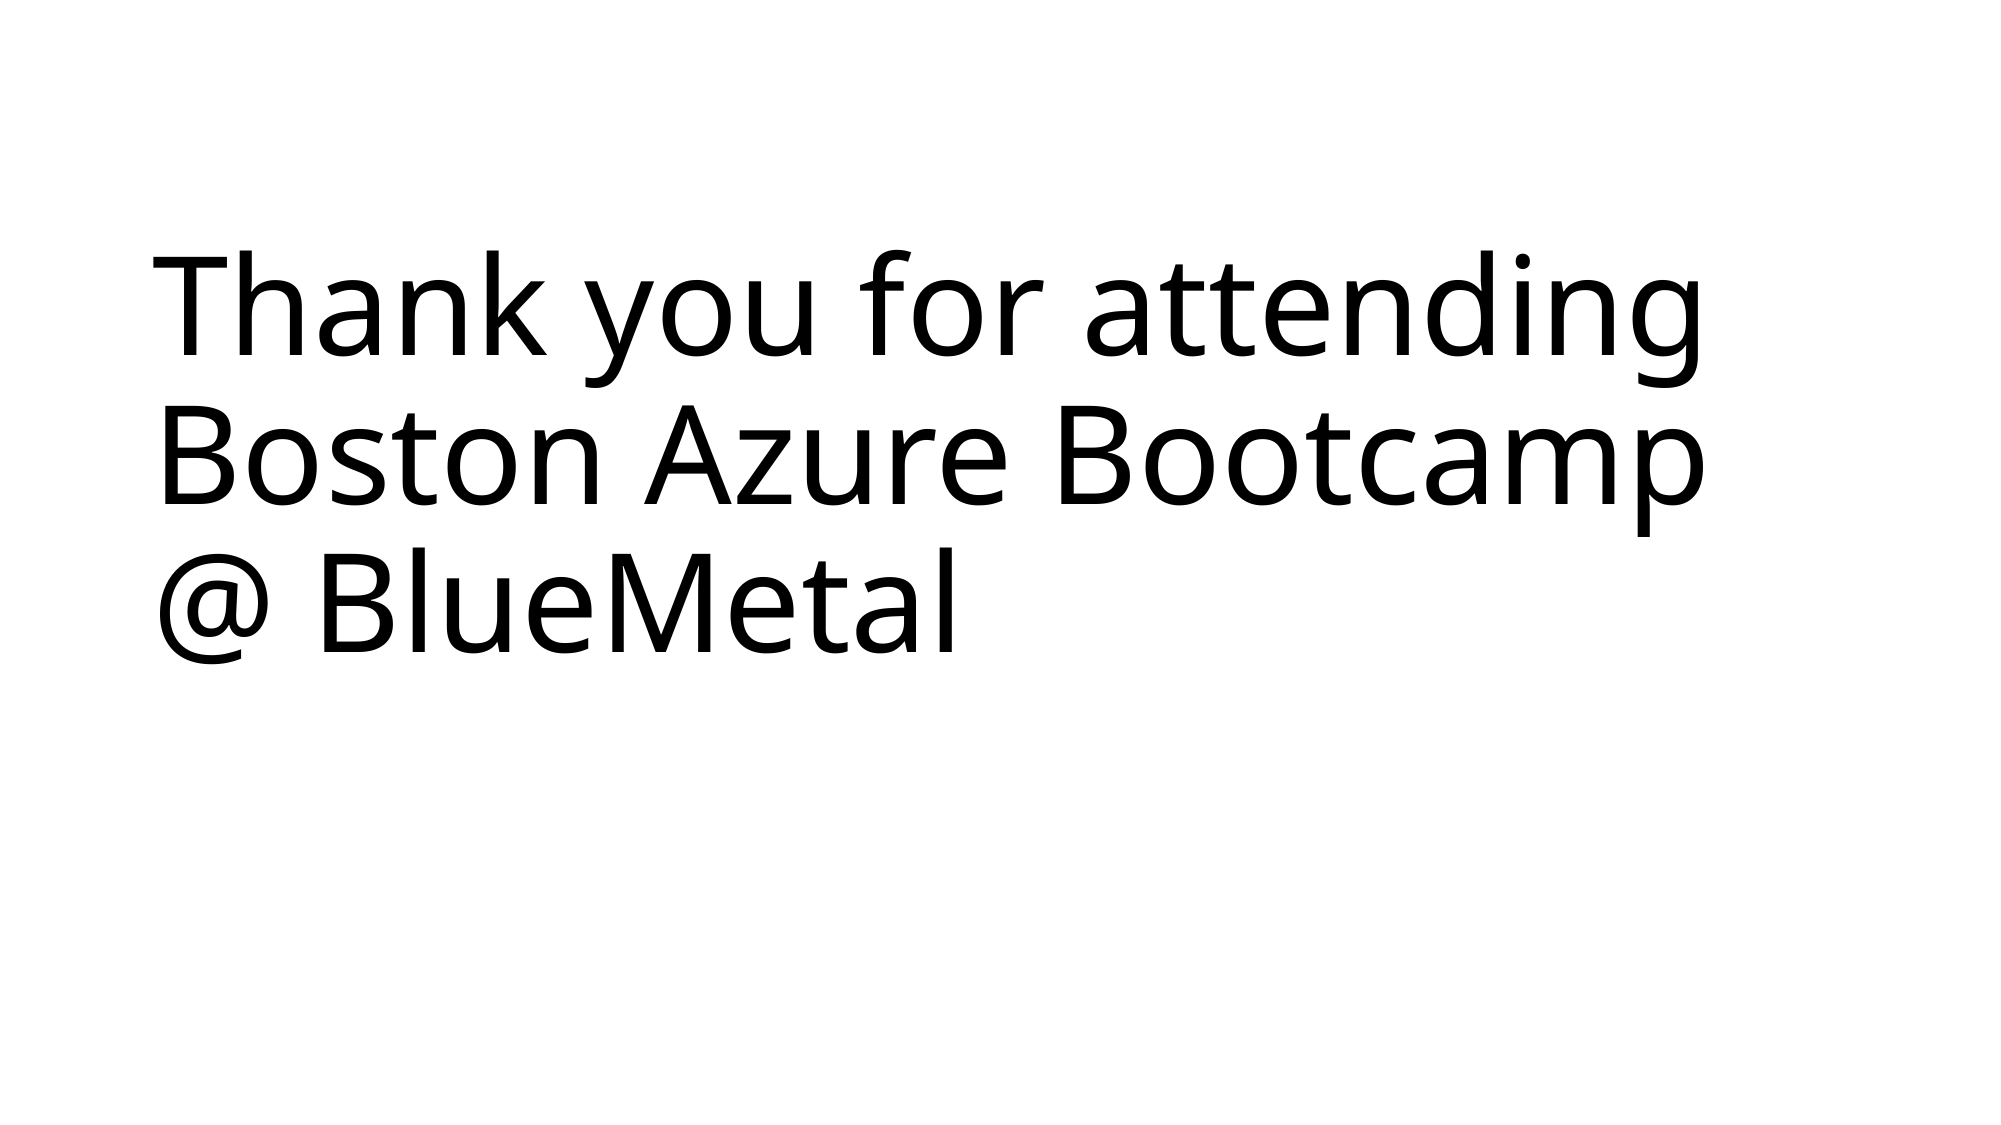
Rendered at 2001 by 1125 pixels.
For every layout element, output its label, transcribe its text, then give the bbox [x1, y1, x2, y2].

title Thank you for attending Boston Azure Bootcamp @ BlueMetal [137, 59, 1863, 860]
